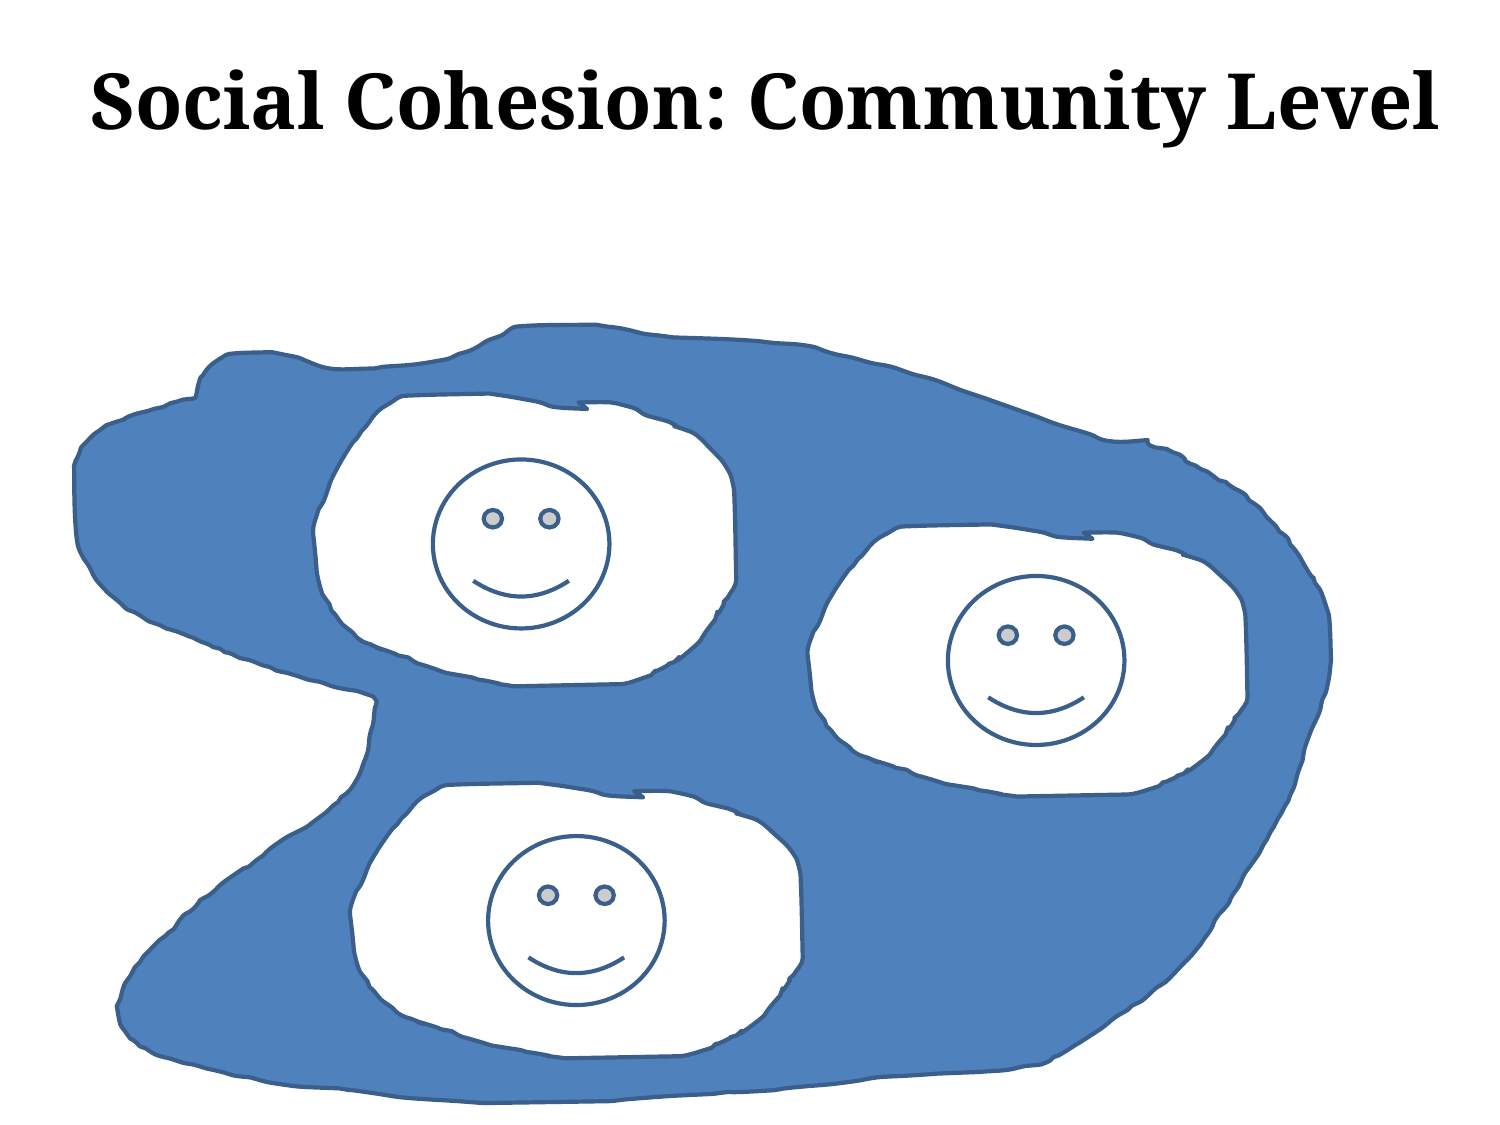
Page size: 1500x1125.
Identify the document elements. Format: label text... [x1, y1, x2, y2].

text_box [432, 459, 1125, 1006]
text_box [71, 322, 1334, 1106]
title Social Cohesion: Community Level [75, 45, 1500, 164]
text_box [347, 792, 768, 1061]
text_box [310, 391, 722, 669]
text_box [1129, 532, 1250, 797]
